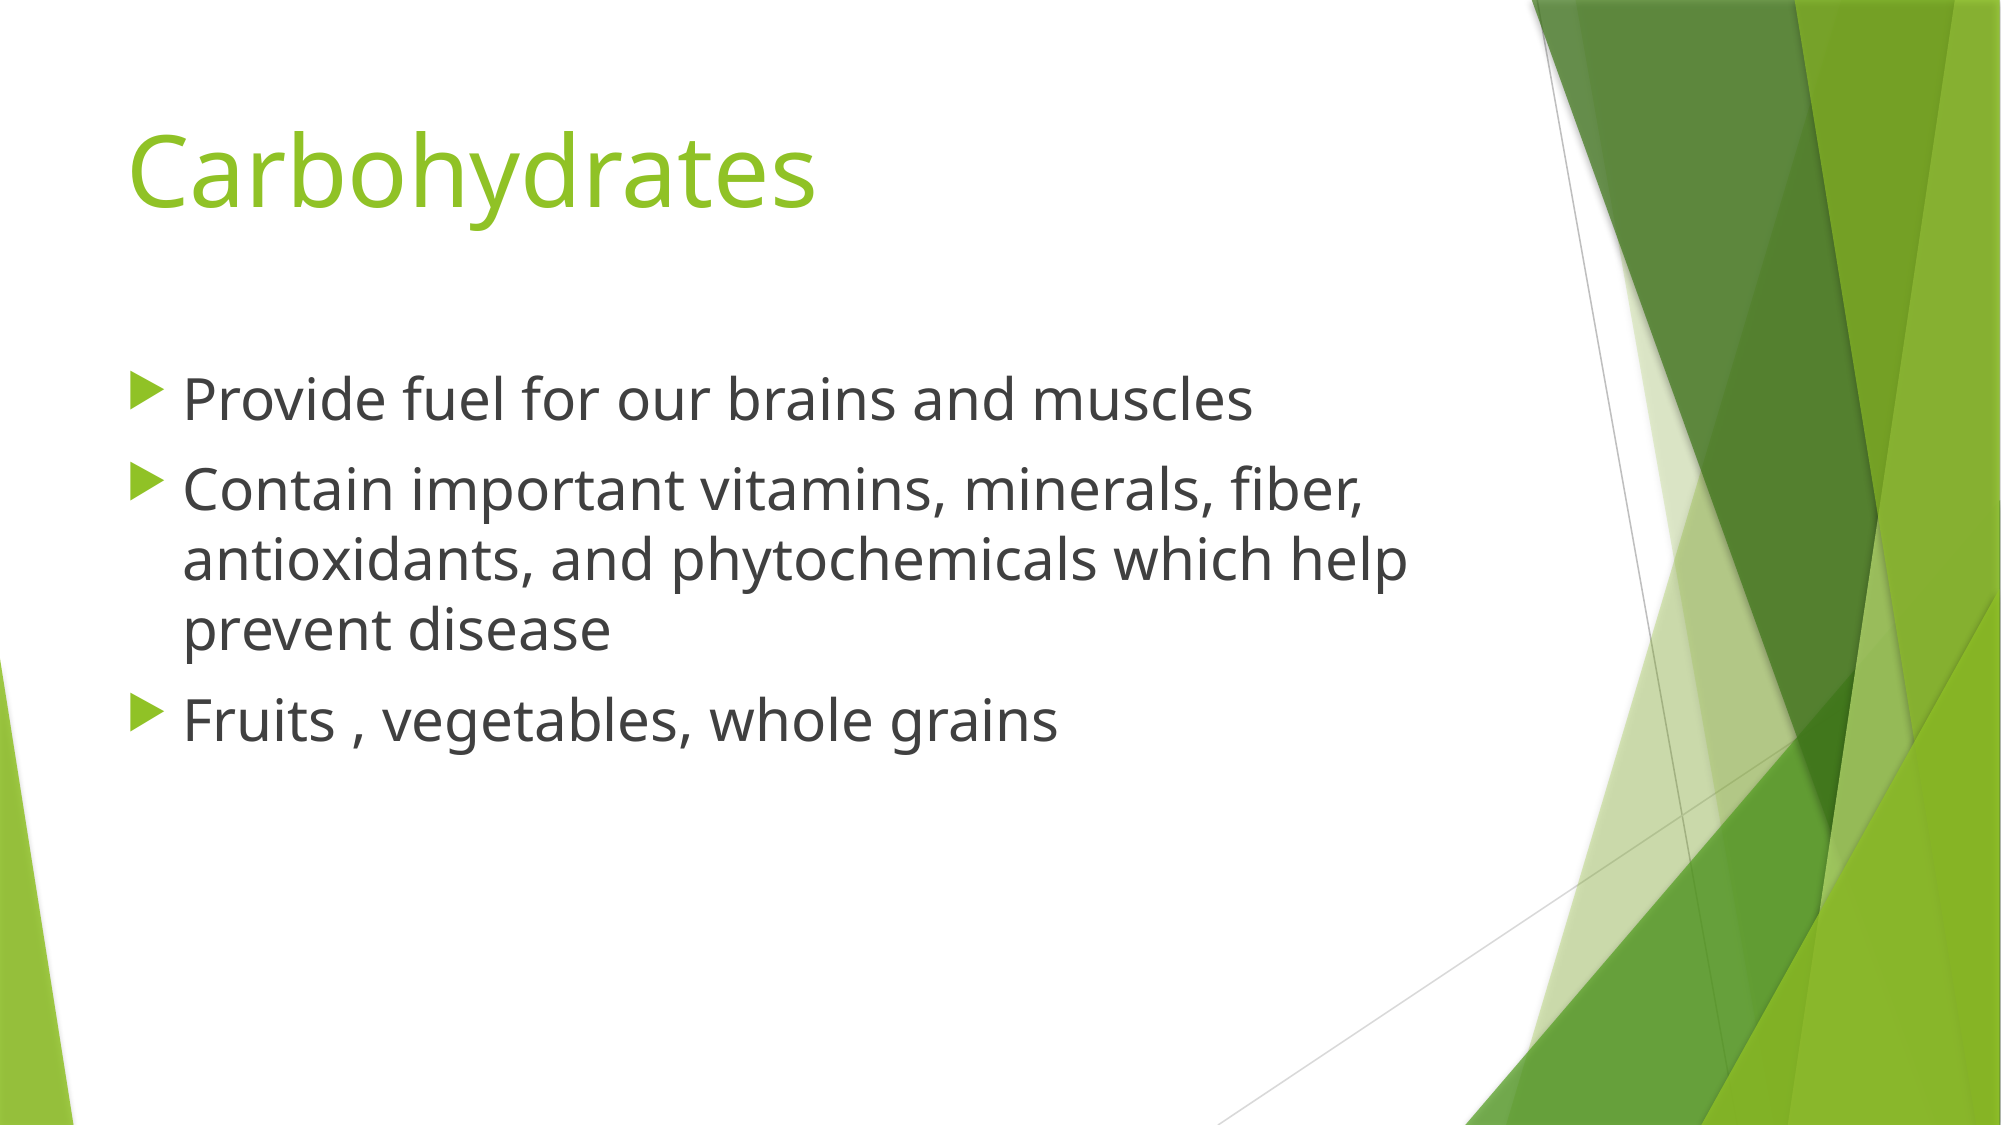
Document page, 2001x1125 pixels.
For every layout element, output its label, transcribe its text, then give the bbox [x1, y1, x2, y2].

title Carbohydrates [111, 99, 1522, 317]
list Provide fuel for our brains and muscles Contain important vitamins, minerals, fiber, antioxidants, and phytochemicals which help prevent disease Fruits , vegetables, whole grains [111, 354, 1522, 992]
